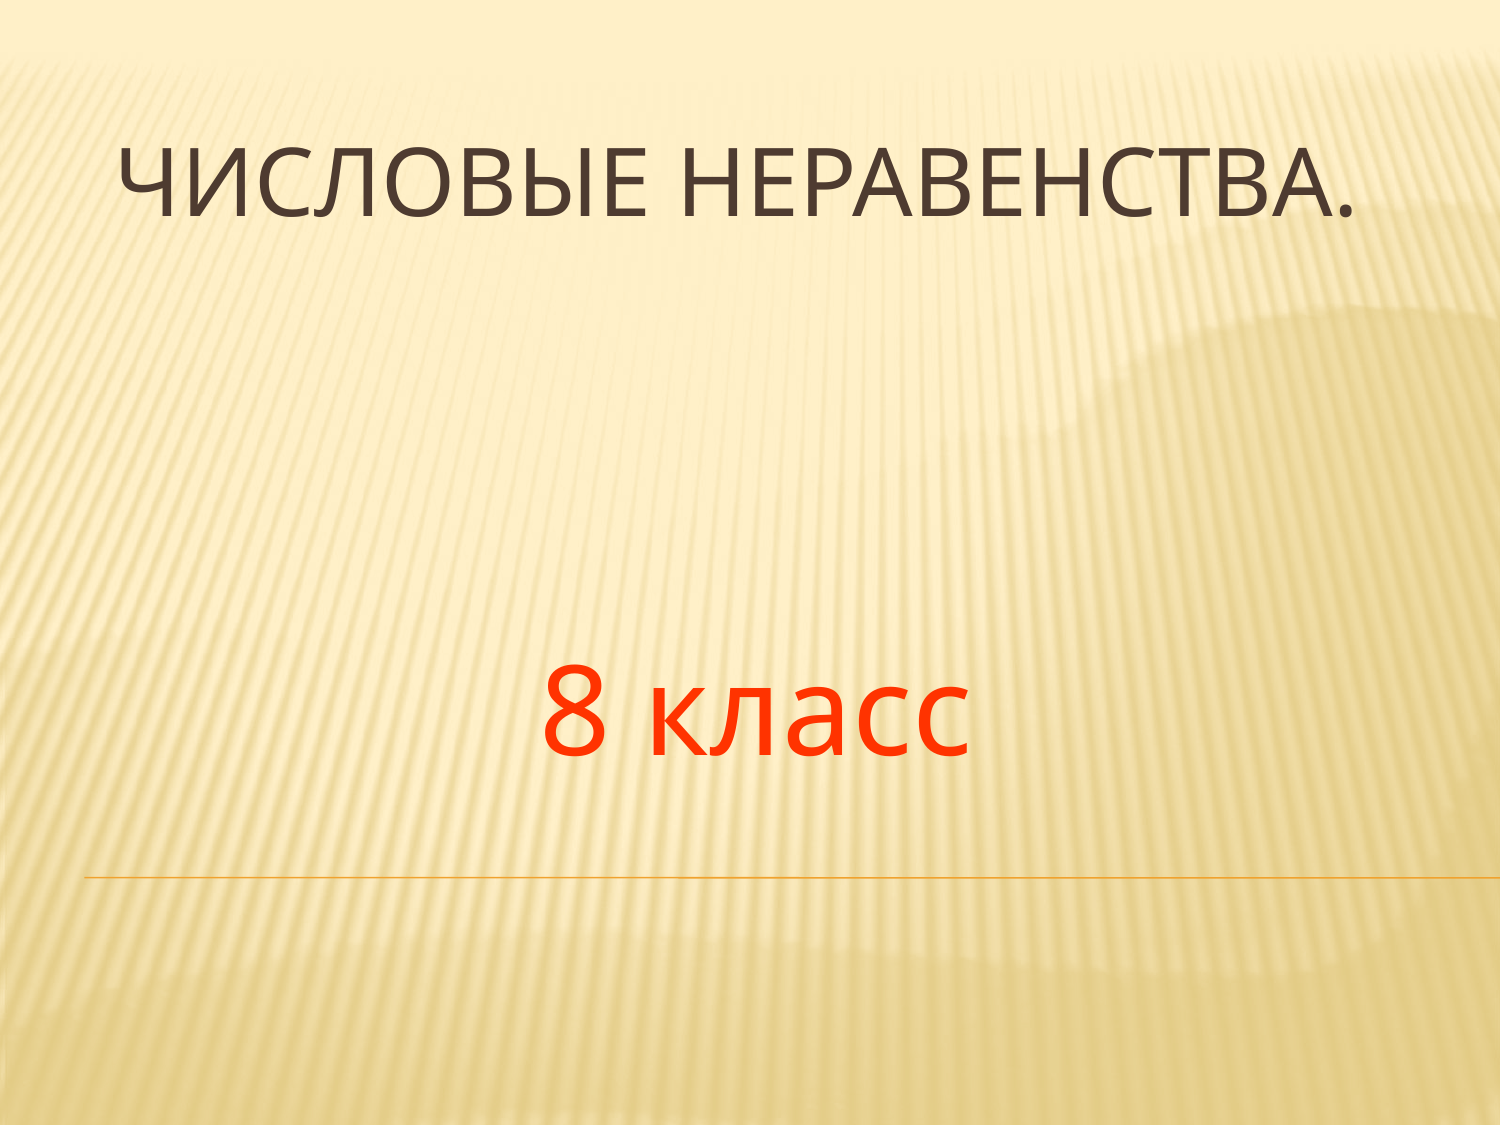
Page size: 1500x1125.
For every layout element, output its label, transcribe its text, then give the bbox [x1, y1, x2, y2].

title Числовые неравенства. [100, 113, 1376, 355]
subtitle 8 класс [62, 637, 1450, 788]
